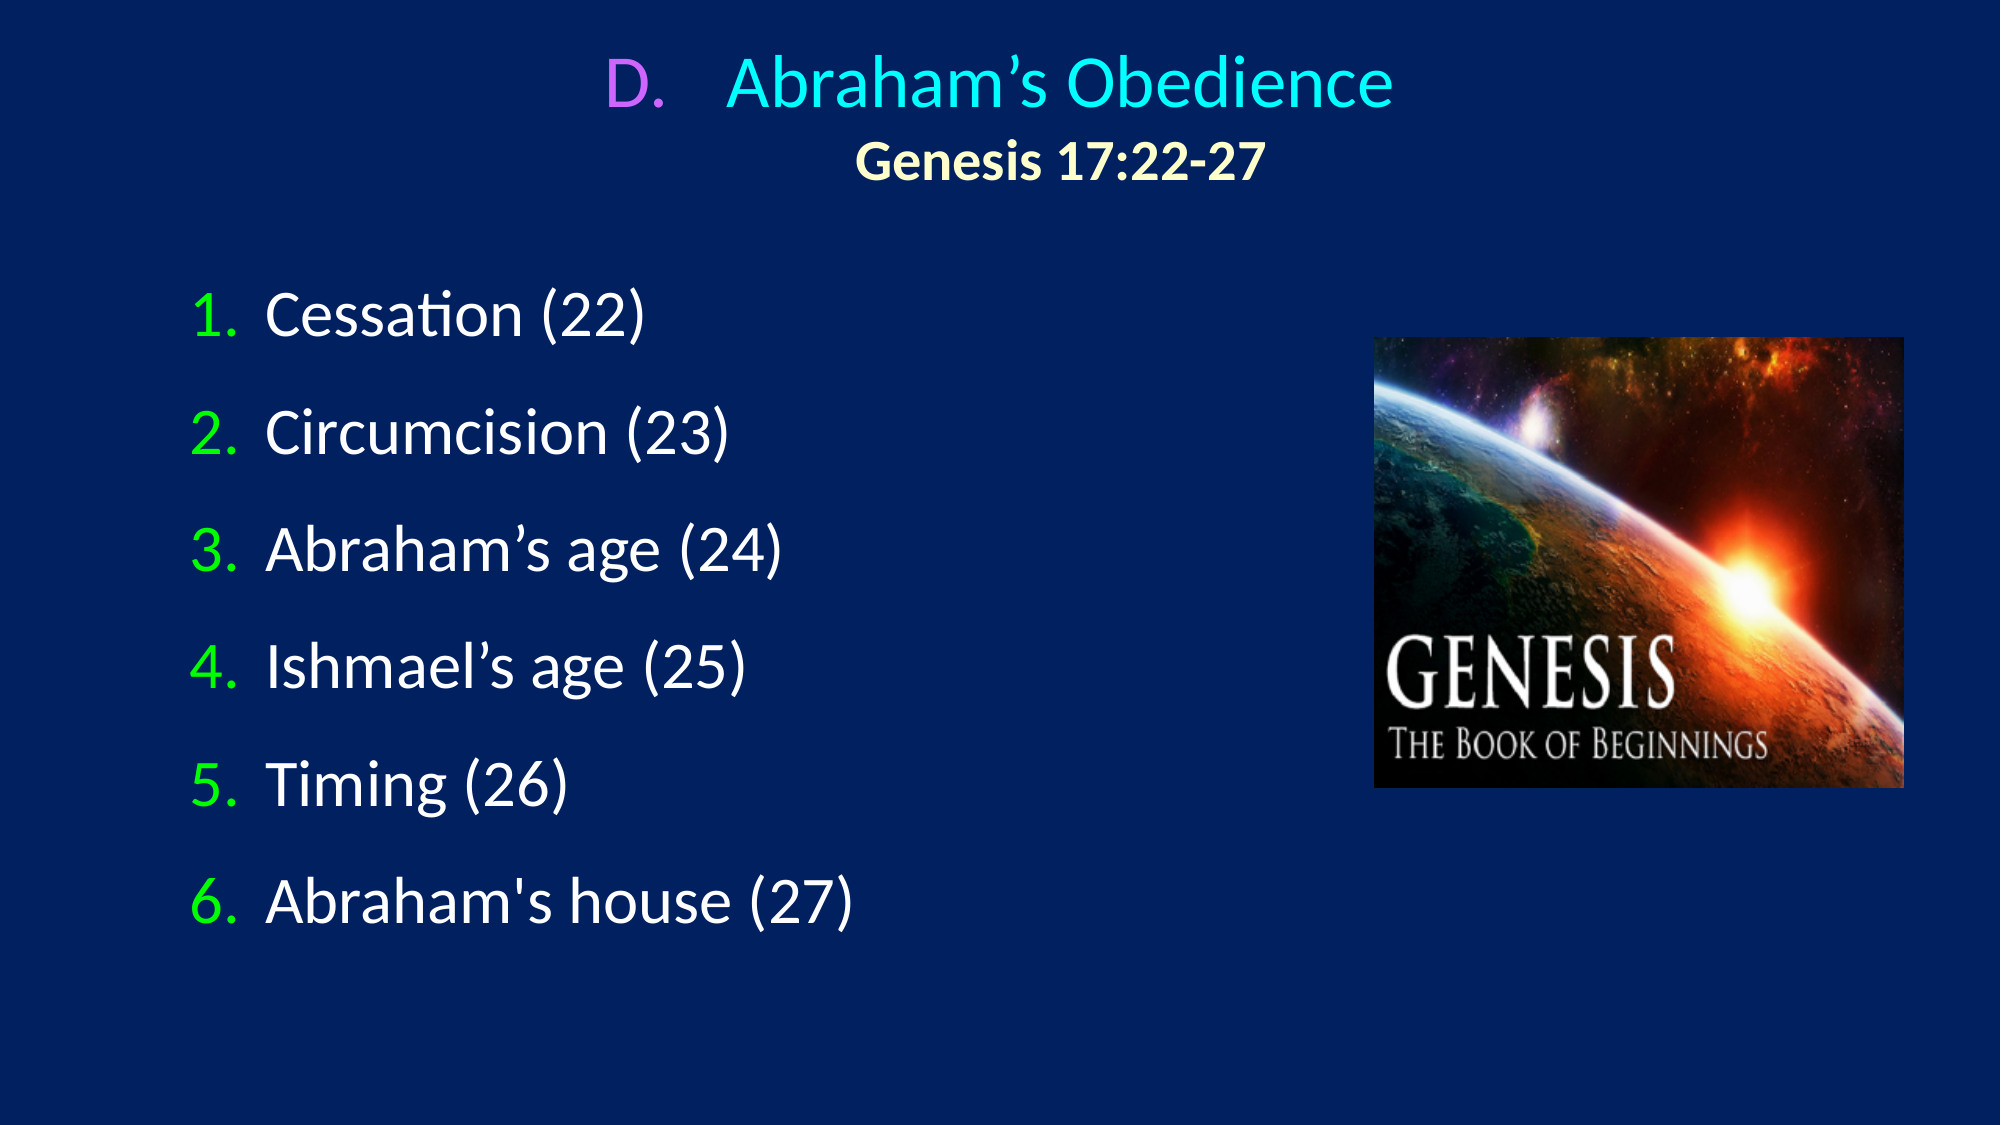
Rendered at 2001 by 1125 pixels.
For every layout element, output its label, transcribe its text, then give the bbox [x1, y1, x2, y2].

text_box Abraham’s Obedience Genesis 17:22-27 [511, 37, 1489, 188]
list Cessation (22) Circumcision (23) Abraham’s age (24) Ishmael’s age (25) Timing (26) Abraham's house (27) [174, 262, 1426, 963]
picture [1374, 337, 1905, 788]
